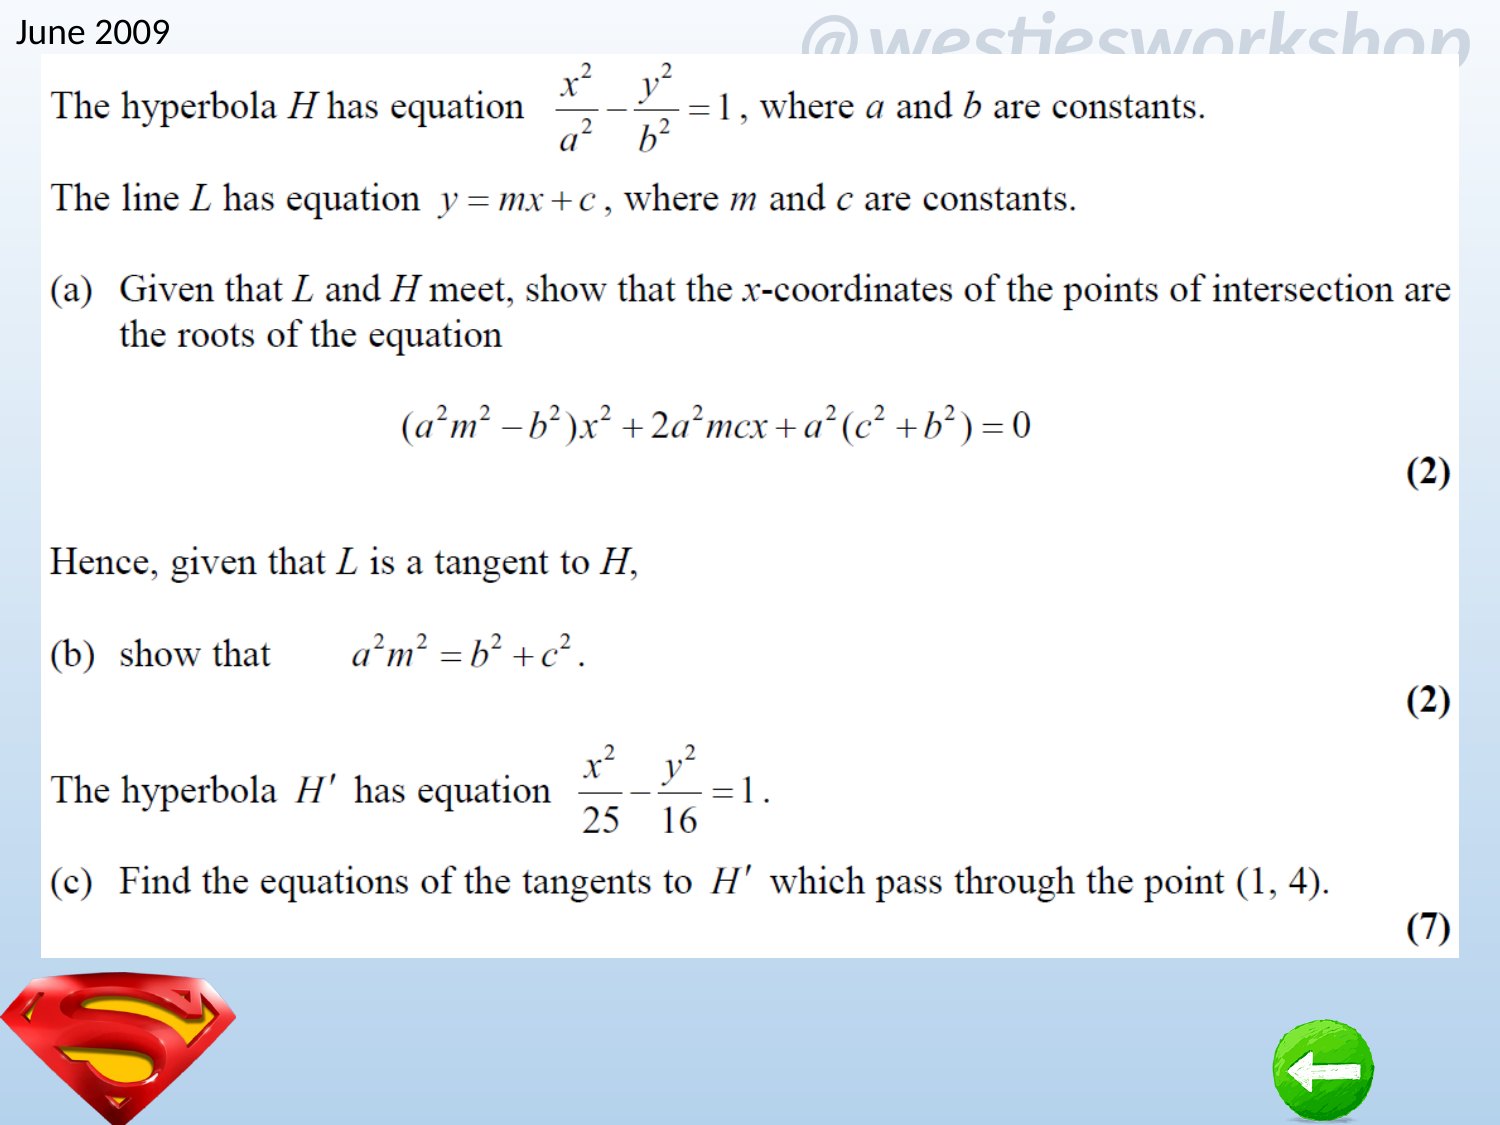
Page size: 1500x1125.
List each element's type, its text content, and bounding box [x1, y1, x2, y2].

picture [1270, 1019, 1376, 1125]
picture [0, 972, 236, 1125]
picture [41, 54, 1459, 958]
text_box June 2009 [1, 0, 186, 60]
